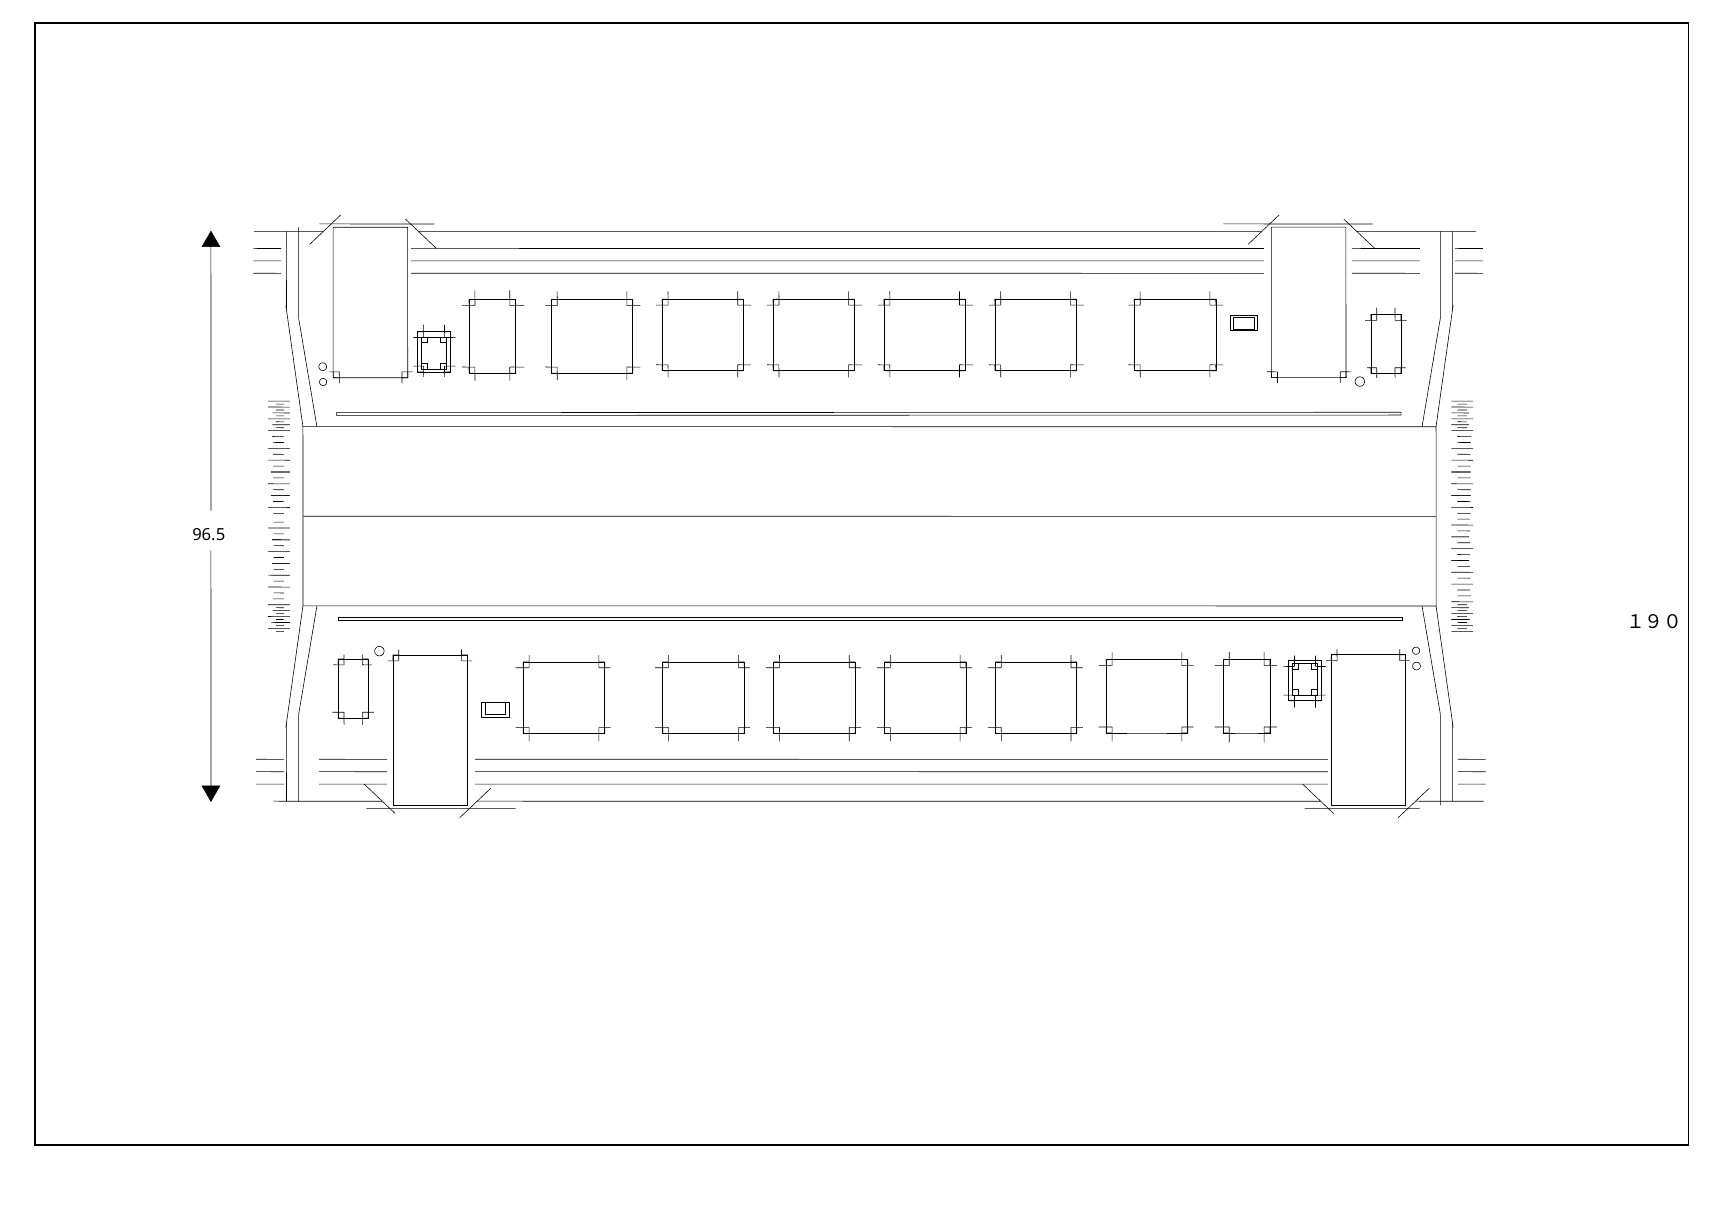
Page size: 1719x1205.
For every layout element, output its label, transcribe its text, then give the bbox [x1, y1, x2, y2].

text_box [1450, 231, 1455, 305]
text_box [655, 290, 752, 378]
text_box [1269, 213, 1281, 221]
text_box [1246, 227, 1269, 246]
text_box [296, 227, 301, 318]
text_box [308, 227, 332, 246]
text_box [1214, 651, 1278, 743]
text_box [1228, 313, 1260, 332]
text_box [1369, 312, 1403, 376]
text_box [419, 335, 448, 371]
text_box [1351, 271, 1420, 276]
text_box [1419, 317, 1443, 428]
text_box [442, 324, 447, 335]
text_box [319, 221, 435, 227]
text_box [448, 340, 453, 364]
text_box [1349, 227, 1376, 246]
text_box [201, 231, 221, 802]
text_box [1394, 318, 1407, 323]
text_box [1269, 225, 1349, 380]
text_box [515, 654, 611, 742]
text_box [1374, 307, 1379, 321]
text_box [1438, 231, 1443, 318]
text_box [1365, 318, 1377, 323]
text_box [545, 291, 641, 381]
text_box [1359, 229, 1476, 234]
text_box [1351, 258, 1420, 264]
text_box [411, 246, 1264, 251]
text_box [254, 229, 296, 234]
text_box [411, 258, 1264, 264]
text_box [421, 324, 426, 335]
text_box [1455, 271, 1483, 276]
text_box [419, 361, 429, 371]
text_box [301, 229, 321, 234]
text_box [334, 410, 1404, 418]
text_box [420, 229, 1260, 234]
text_box [317, 376, 329, 388]
text_box [411, 271, 1264, 276]
text_box [1455, 246, 1483, 251]
text_box [331, 227, 410, 380]
text_box [253, 258, 282, 264]
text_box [1128, 290, 1224, 378]
text_box [283, 304, 306, 428]
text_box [1098, 652, 1194, 742]
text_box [876, 654, 973, 742]
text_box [765, 654, 862, 742]
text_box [654, 654, 751, 742]
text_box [461, 289, 525, 381]
text_box [296, 317, 320, 428]
text_box [302, 424, 1437, 429]
text_box [284, 231, 289, 305]
text_box [438, 361, 448, 371]
text_box [1433, 304, 1456, 427]
text_box [331, 213, 343, 221]
text_box [1232, 316, 1256, 332]
text_box [410, 227, 437, 246]
text_box [1455, 258, 1483, 264]
text_box [253, 271, 282, 276]
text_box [877, 290, 974, 378]
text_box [766, 290, 863, 378]
text_box [448, 364, 456, 369]
text_box [1392, 307, 1398, 321]
text_box [1351, 246, 1420, 251]
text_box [987, 654, 1083, 742]
text_box [419, 335, 429, 345]
text_box [1398, 314, 1404, 321]
text_box [33, 21, 1691, 1147]
text_box [448, 335, 456, 340]
text_box [426, 330, 442, 335]
text_box [438, 335, 448, 345]
text_box [1352, 374, 1367, 389]
text_box [1223, 221, 1373, 227]
text_box １９０ [1624, 603, 1684, 635]
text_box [988, 290, 1084, 378]
text_box [316, 360, 329, 373]
text_box [253, 246, 282, 251]
